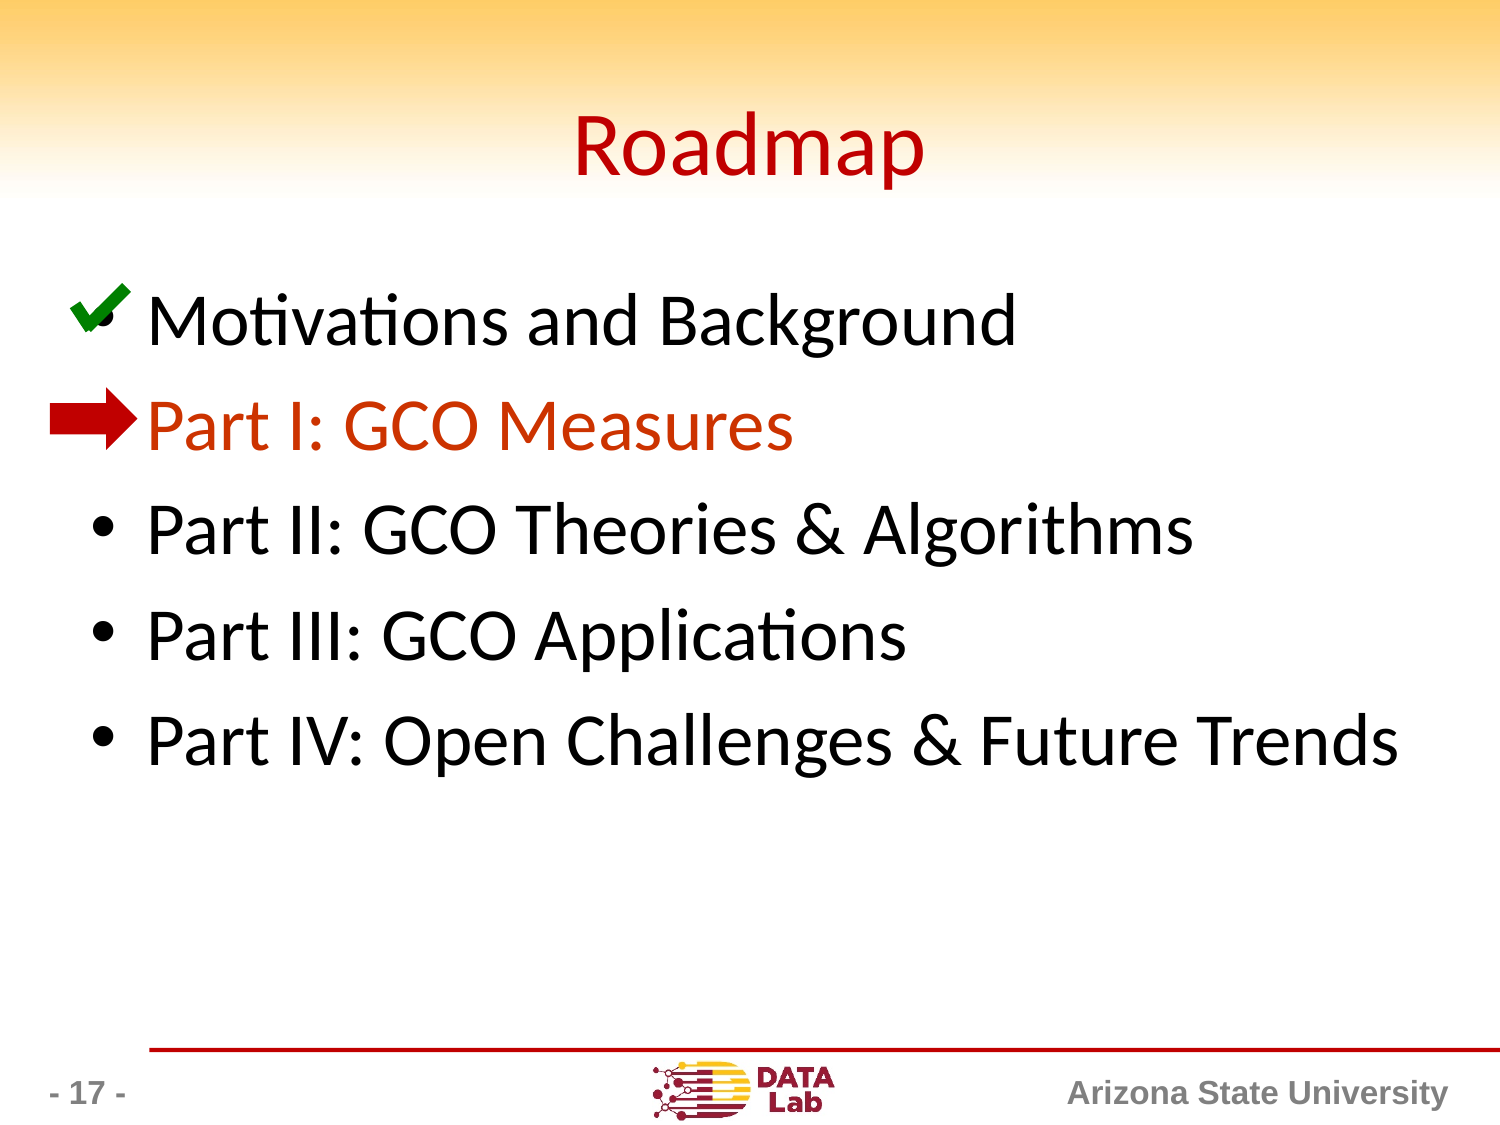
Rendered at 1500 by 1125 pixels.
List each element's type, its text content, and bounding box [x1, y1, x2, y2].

picture [652, 1060, 835, 1121]
text_box [47, 385, 140, 452]
list Motivations and Background Part I: GCO Measures Part II: GCO Theories & Algorithms Part III: GCO Applications Part IV: Open Challenges & Future Trends [75, 262, 1425, 1005]
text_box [74, 287, 127, 329]
title Roadmap [75, 45, 1425, 233]
slide_number - 17 - [0, 1063, 176, 1125]
picture [0, 0, 1500, 198]
